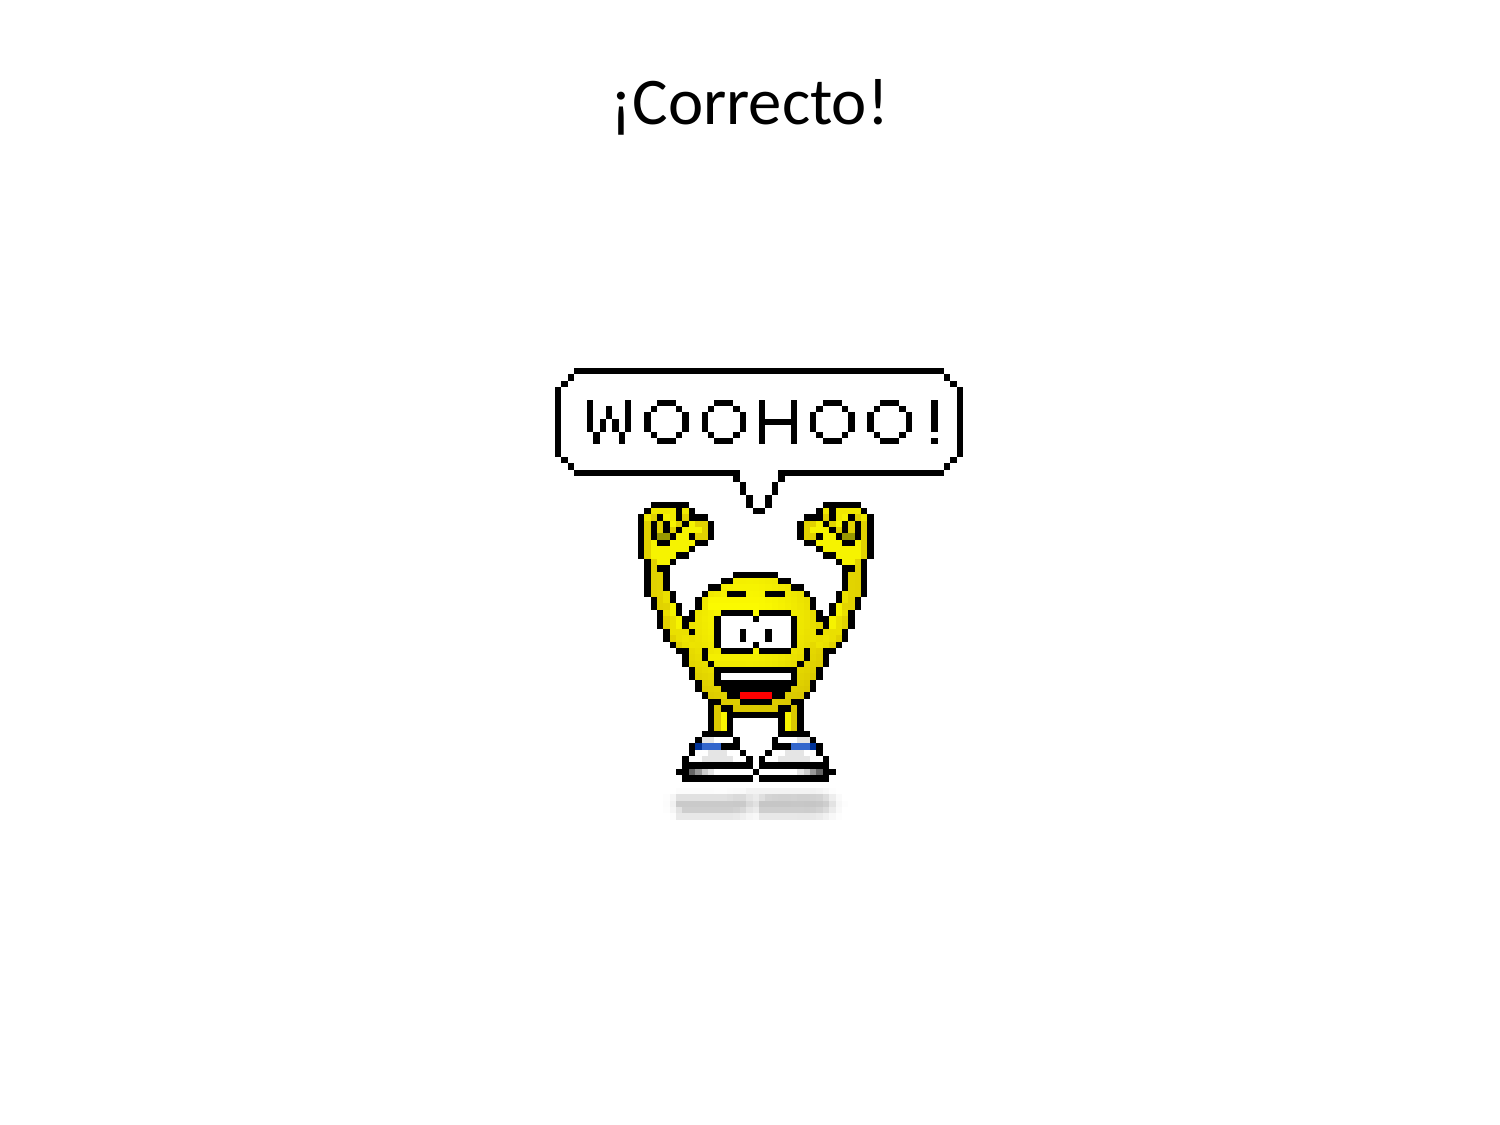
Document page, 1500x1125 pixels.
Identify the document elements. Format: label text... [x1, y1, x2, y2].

picture [549, 362, 970, 833]
list ¡Correcto! [75, 50, 1425, 1005]
